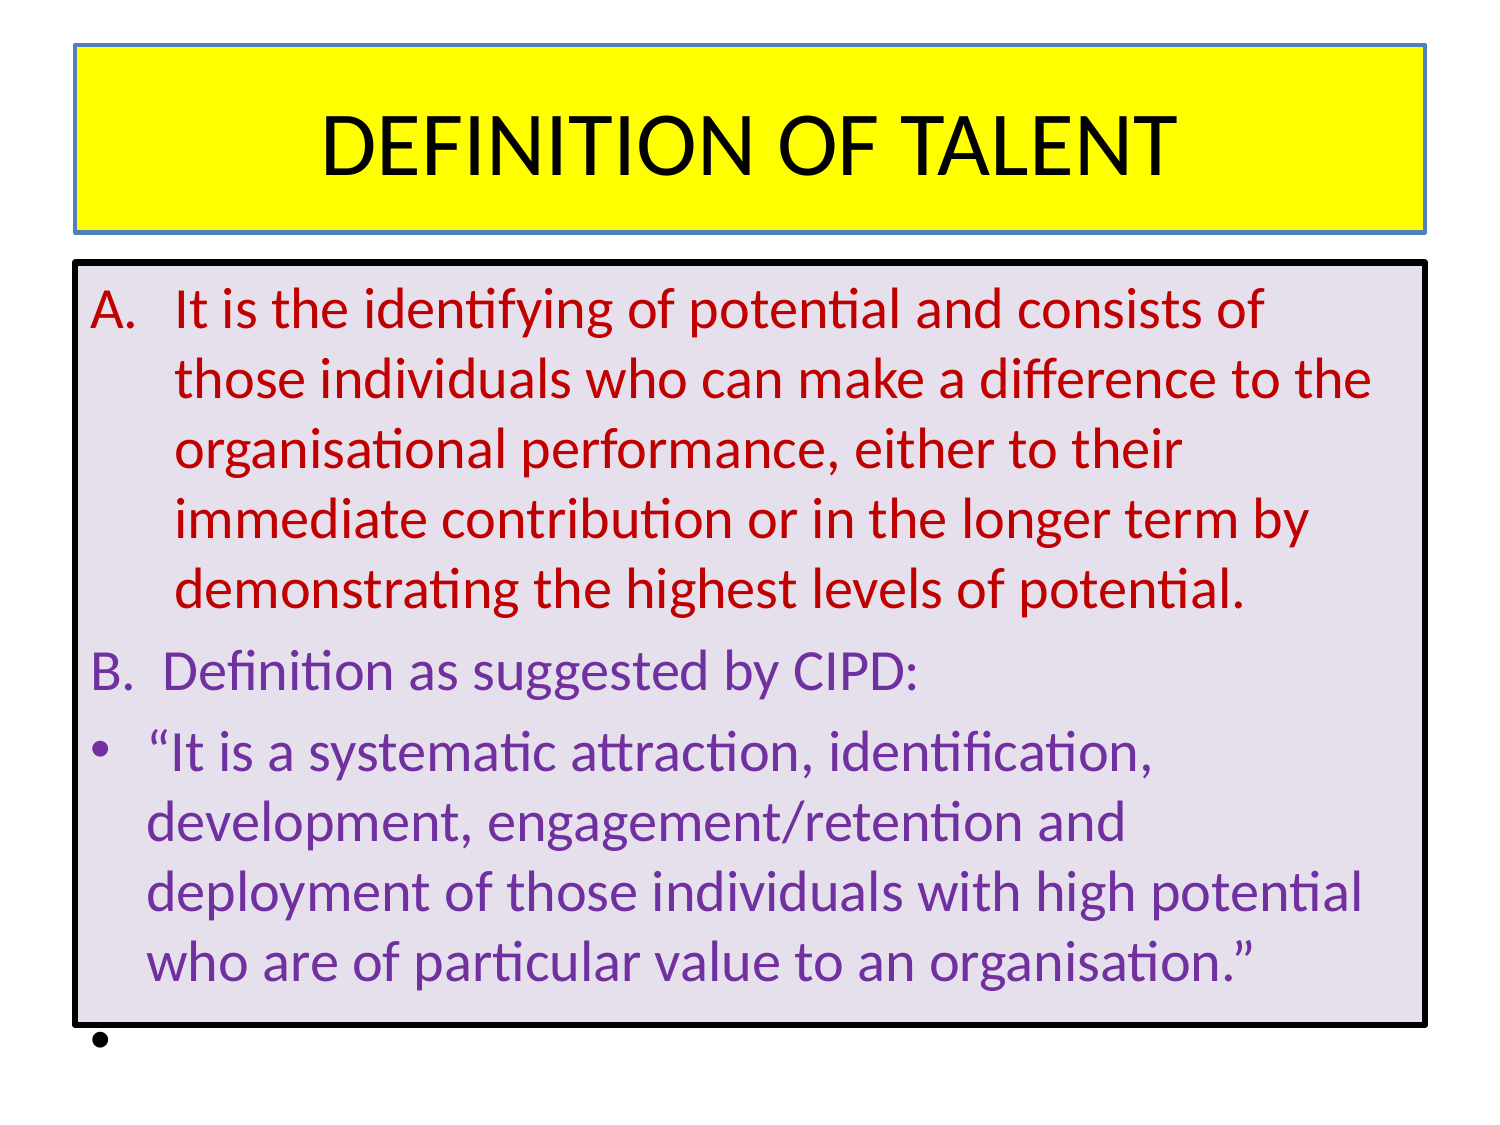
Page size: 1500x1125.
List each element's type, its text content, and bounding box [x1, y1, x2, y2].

title DEFINITION OF TALENT [73, 43, 1427, 235]
list It is the identifying of potential and consists of those individuals who can make a difference to the organisational performance, either to their immediate contribution or in the longer term by demonstrating the highest levels of potential. B. Definition as suggested by CIPD: “It is a systematic attraction, identification, development, engagement/retention and deployment of those individuals with high potential who are of particular value to an organisation.” [73, 260, 1427, 1027]
